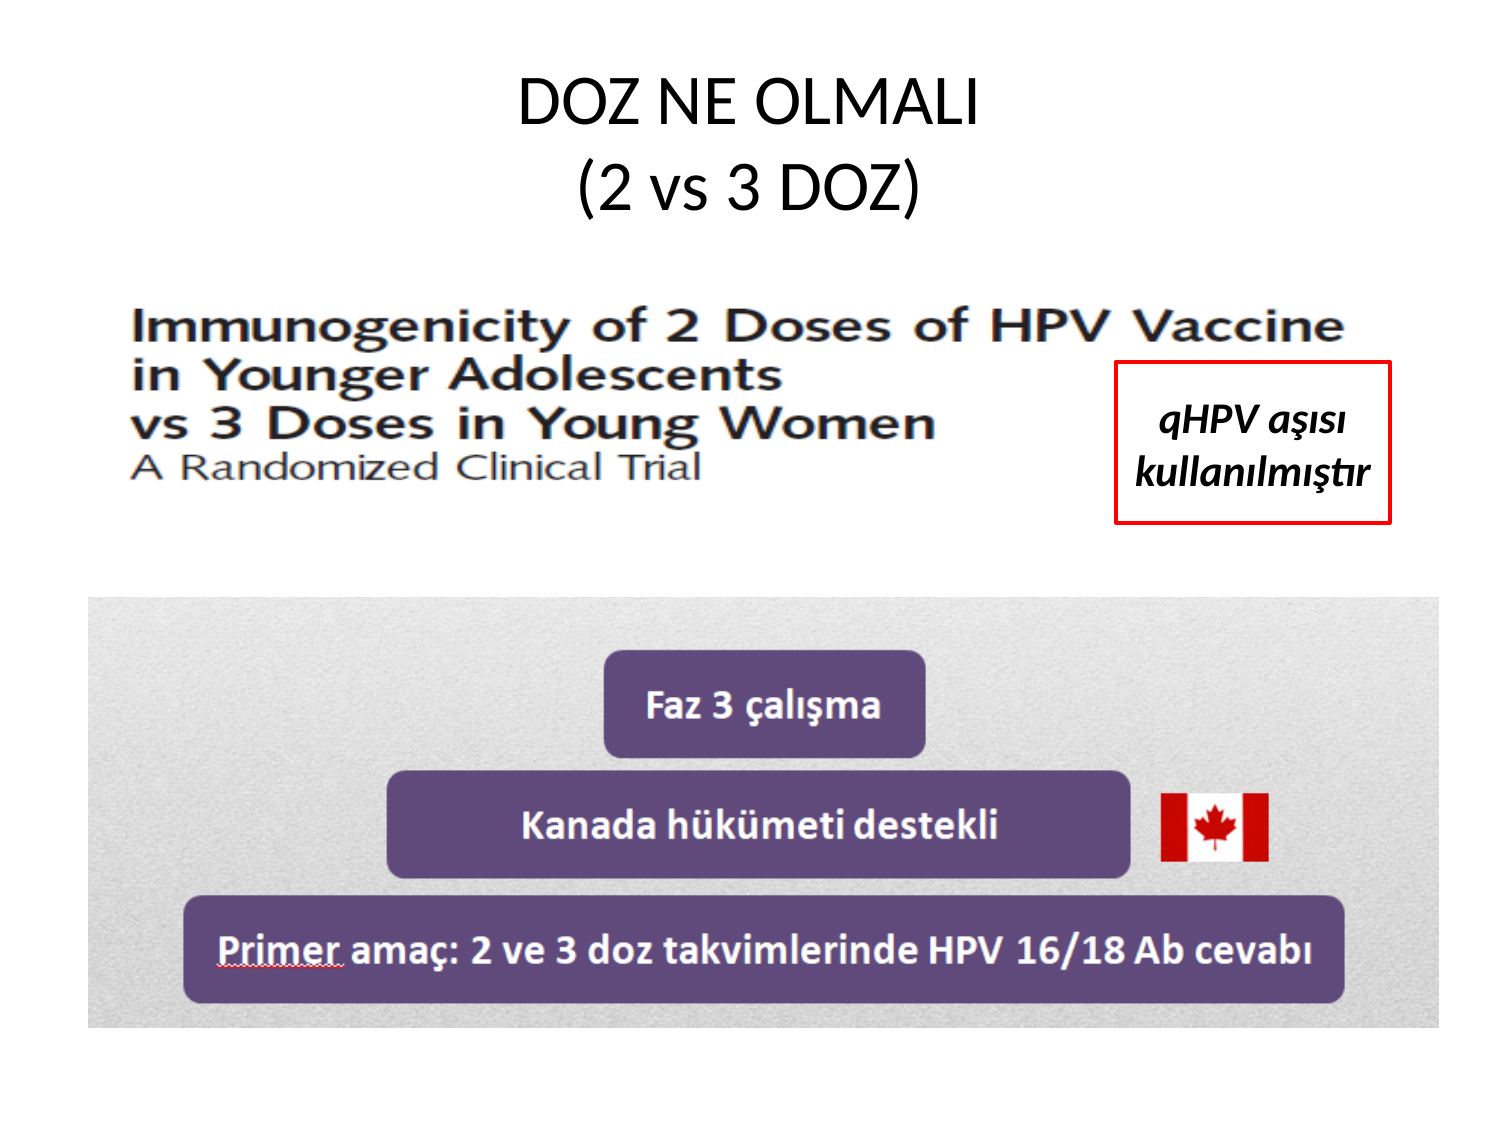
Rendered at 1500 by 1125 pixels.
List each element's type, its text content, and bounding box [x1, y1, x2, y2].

title DOZ NE OLMALI (2 vs 3 DOZ) [75, 45, 1425, 233]
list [88, 597, 1439, 1028]
text_box qHPV aşısı kullanılmıştır [1114, 360, 1392, 525]
picture [52, 243, 1377, 499]
